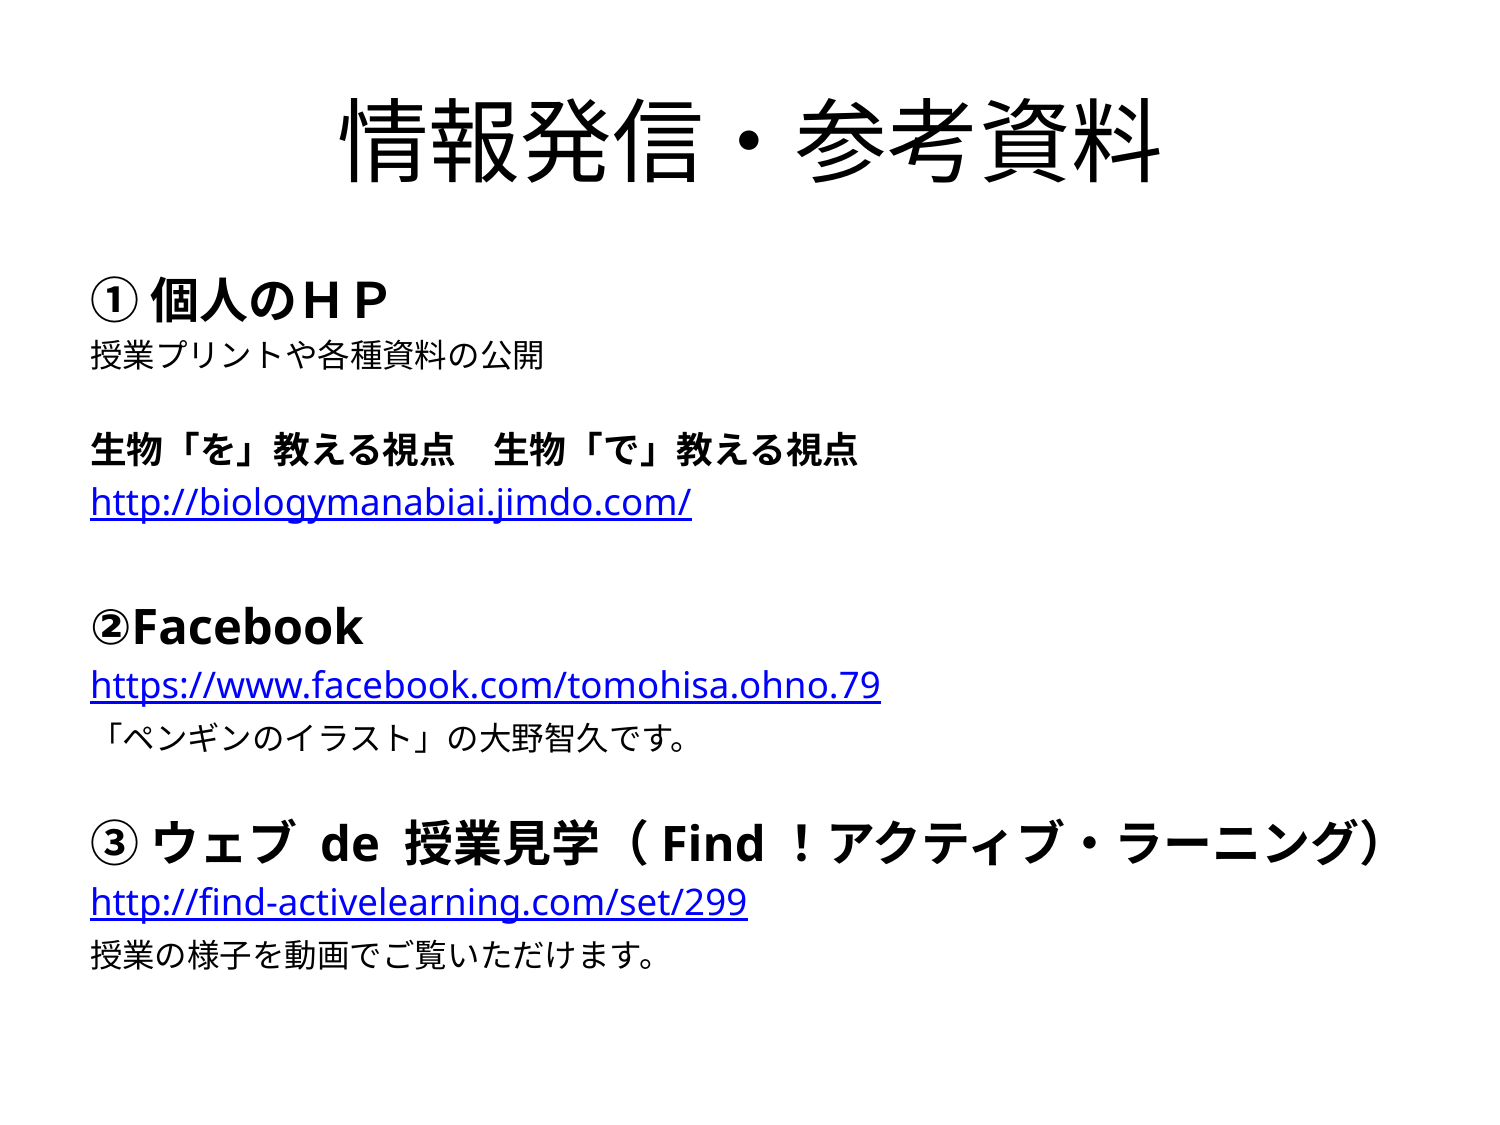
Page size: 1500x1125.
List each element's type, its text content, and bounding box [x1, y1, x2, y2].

list ①個人のＨＰ 授業プリントや各種資料の公開 生物「を」教える視点 生物「で」教える視点 http://biologymanabiai.jimdo.com/ ②Facebook https://www.facebook.com/tomohisa.ohno.79 「ペンギンのイラスト」の大野智久です。 ③ウェブ de 授業見学（Find！アクティブ・ラーニング） http://find-activelearning.com/set/299 授業の様子を動画でご覧いただけます。 [75, 262, 1425, 1005]
title 情報発信・参考資料 [75, 45, 1425, 233]
